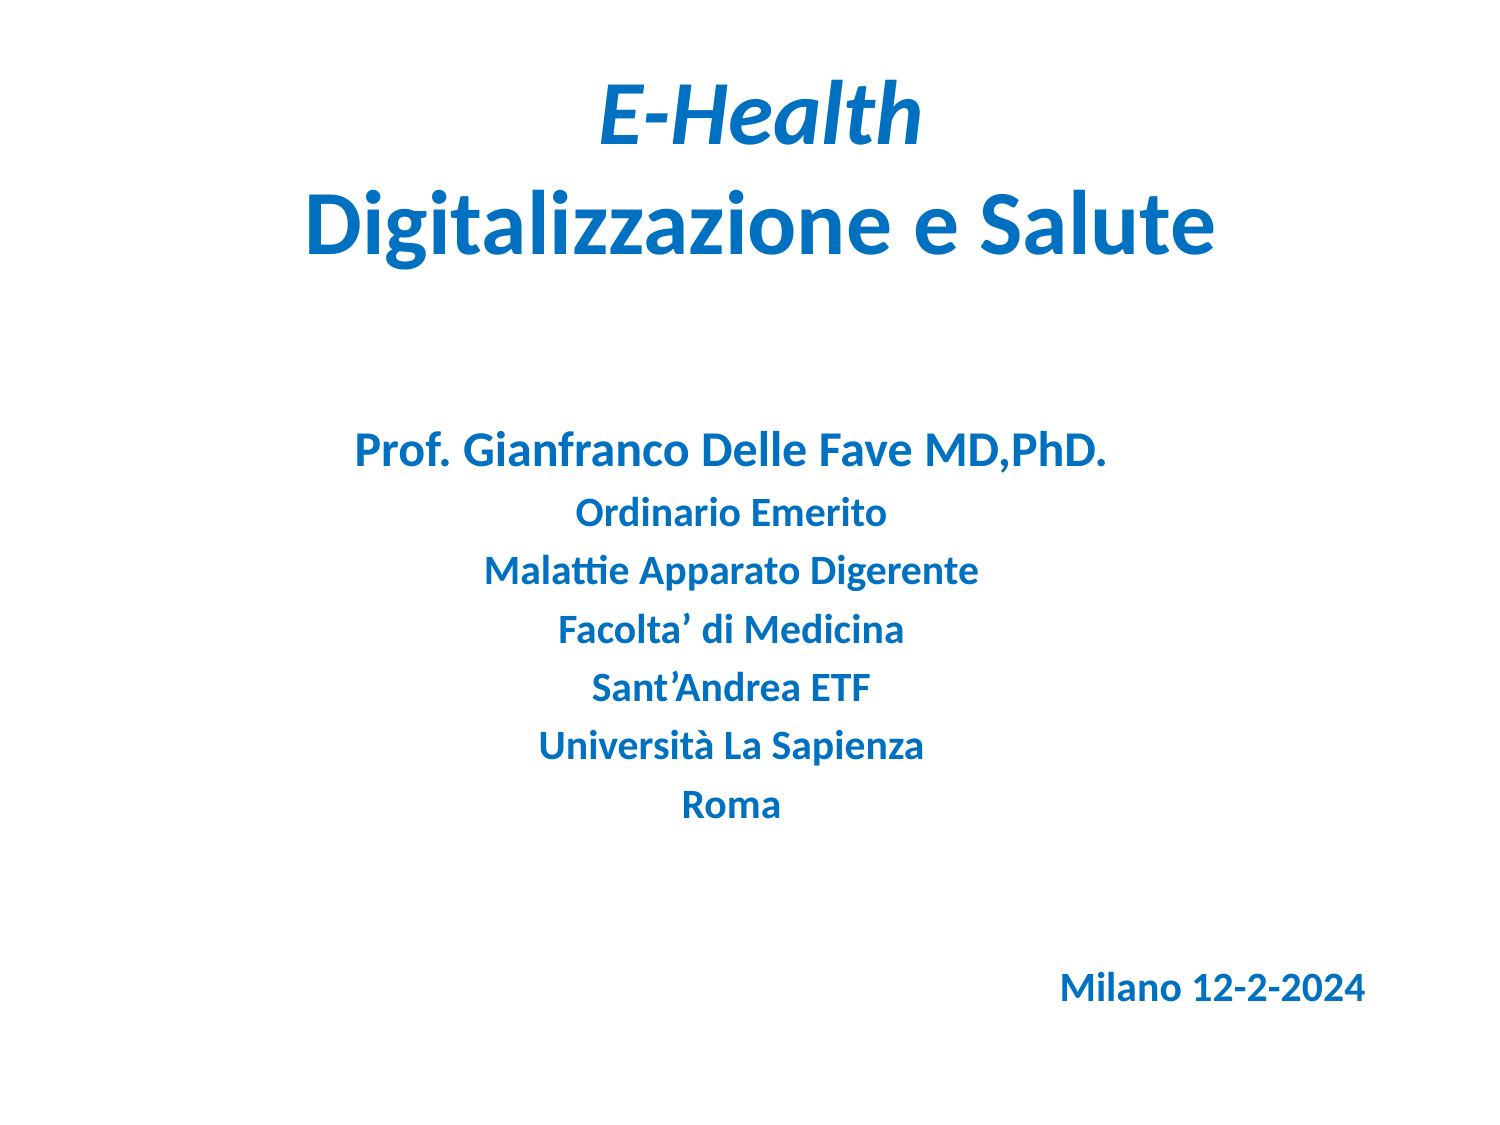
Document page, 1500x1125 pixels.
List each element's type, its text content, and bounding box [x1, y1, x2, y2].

subtitle Prof. Gianfranco Delle Fave MD,PhD. Ordinario Emerito Malattie Apparato Digerente Facolta’ di Medicina Sant’Andrea ETF Università La Sapienza Roma [206, 408, 1257, 858]
title E-Health Digitalizzazione e Salute [123, 42, 1399, 284]
text_box Milano 12-2-2024 [1044, 952, 1381, 1018]
